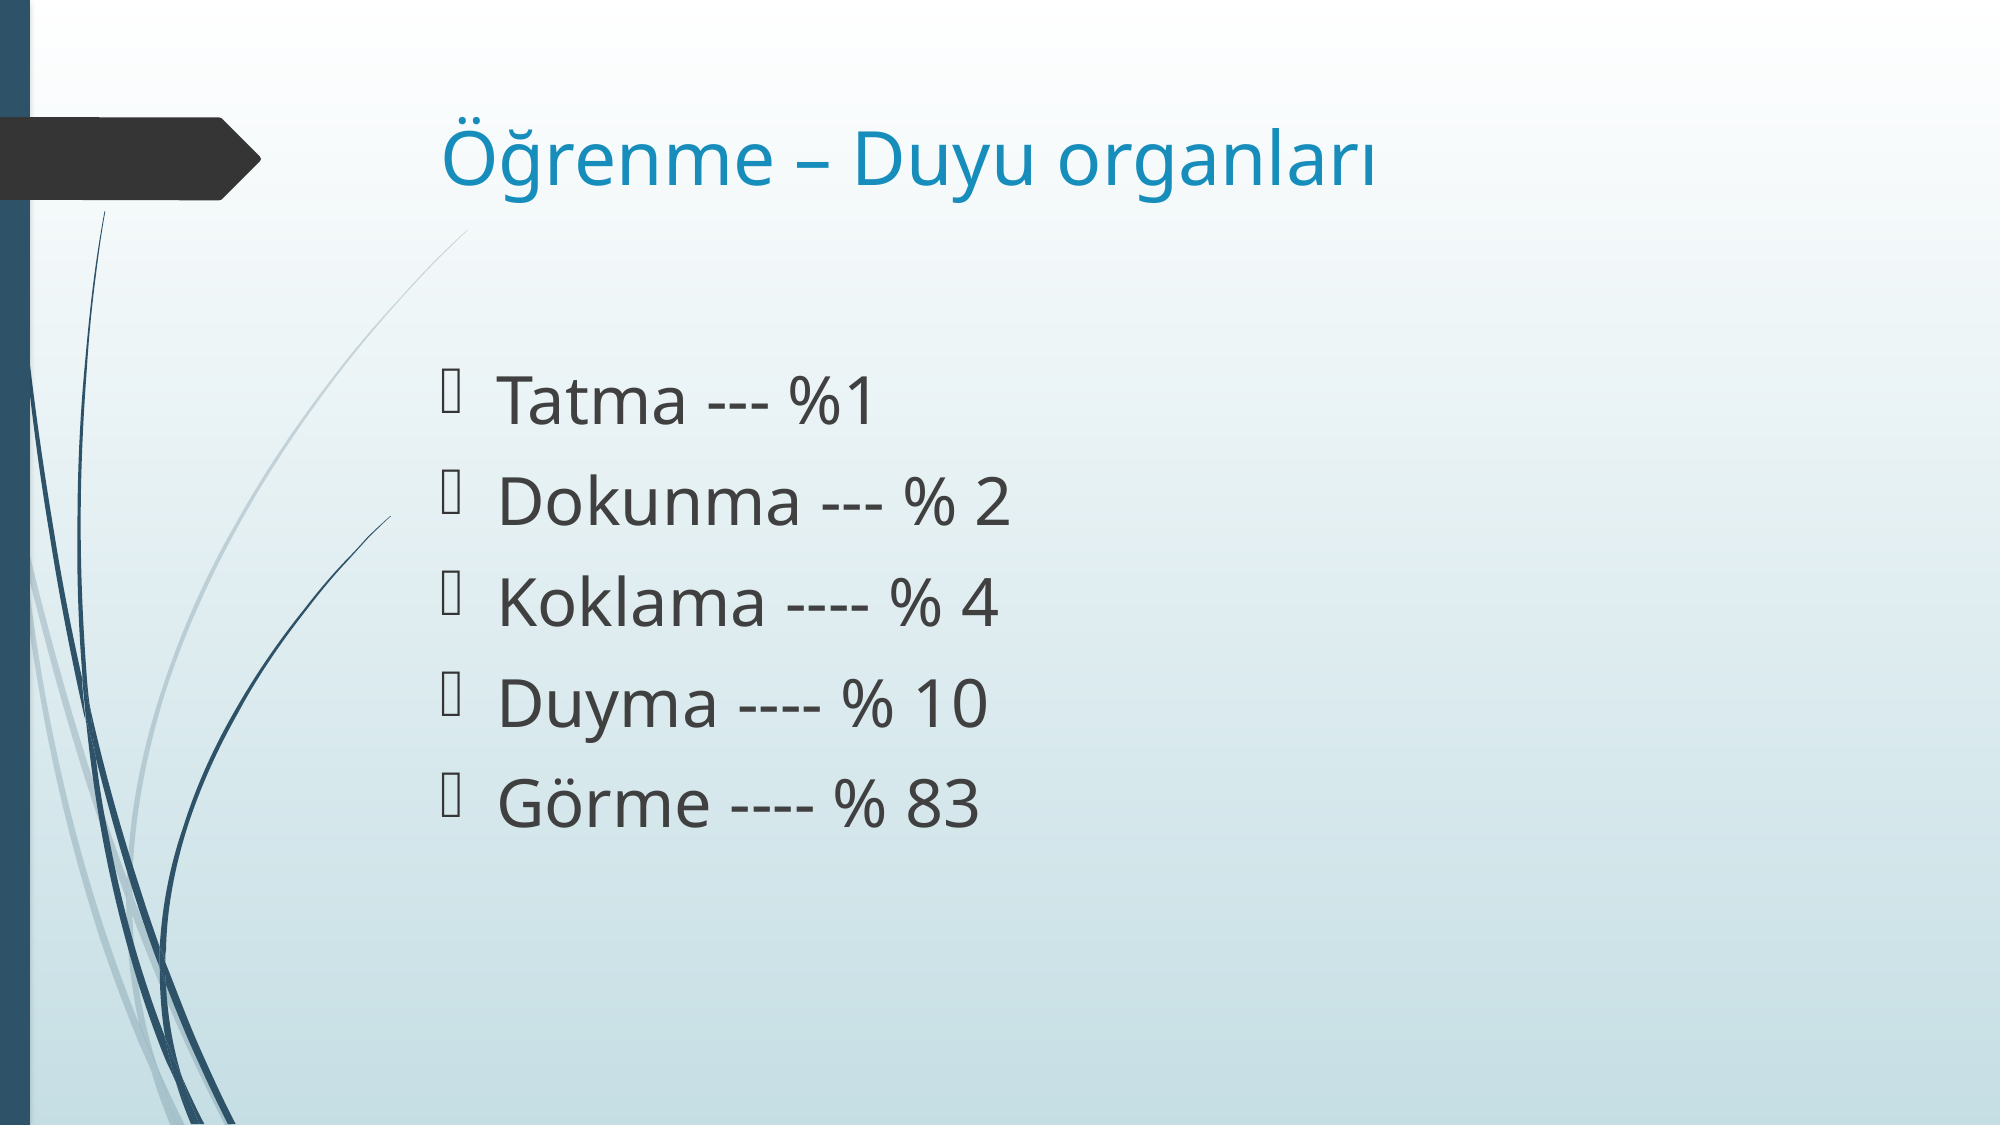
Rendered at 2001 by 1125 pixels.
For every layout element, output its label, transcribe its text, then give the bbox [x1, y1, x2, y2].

list Tatma --- %1 Dokunma --- % 2 Koklama ---- % 4 Duyma ---- % 10 Görme ---- % 83 [424, 350, 1888, 970]
title Öğrenme – Duyu organları [425, 102, 1888, 313]
